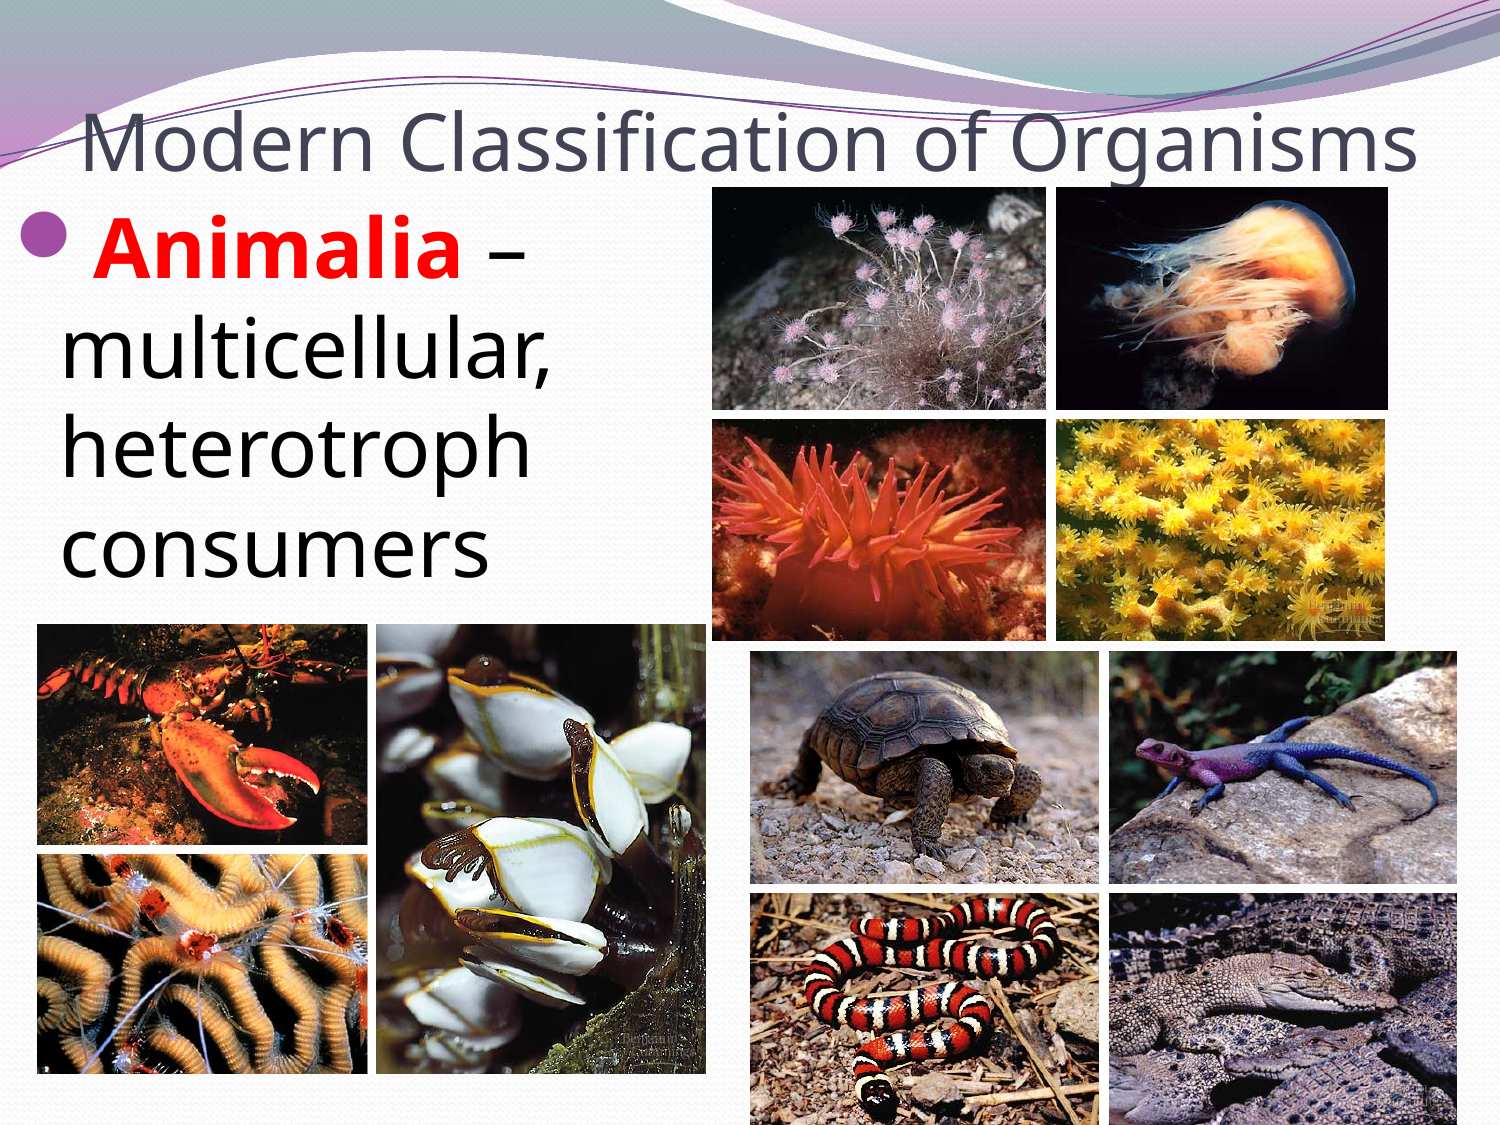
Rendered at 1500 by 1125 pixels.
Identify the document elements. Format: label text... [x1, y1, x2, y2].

picture [712, 187, 1388, 641]
title Modern Classification of Organisms [50, 0, 1450, 188]
list Animalia – multicellular, heterotroph consumers [0, 187, 588, 1100]
picture [37, 624, 706, 1074]
picture [749, 650, 1457, 1125]
